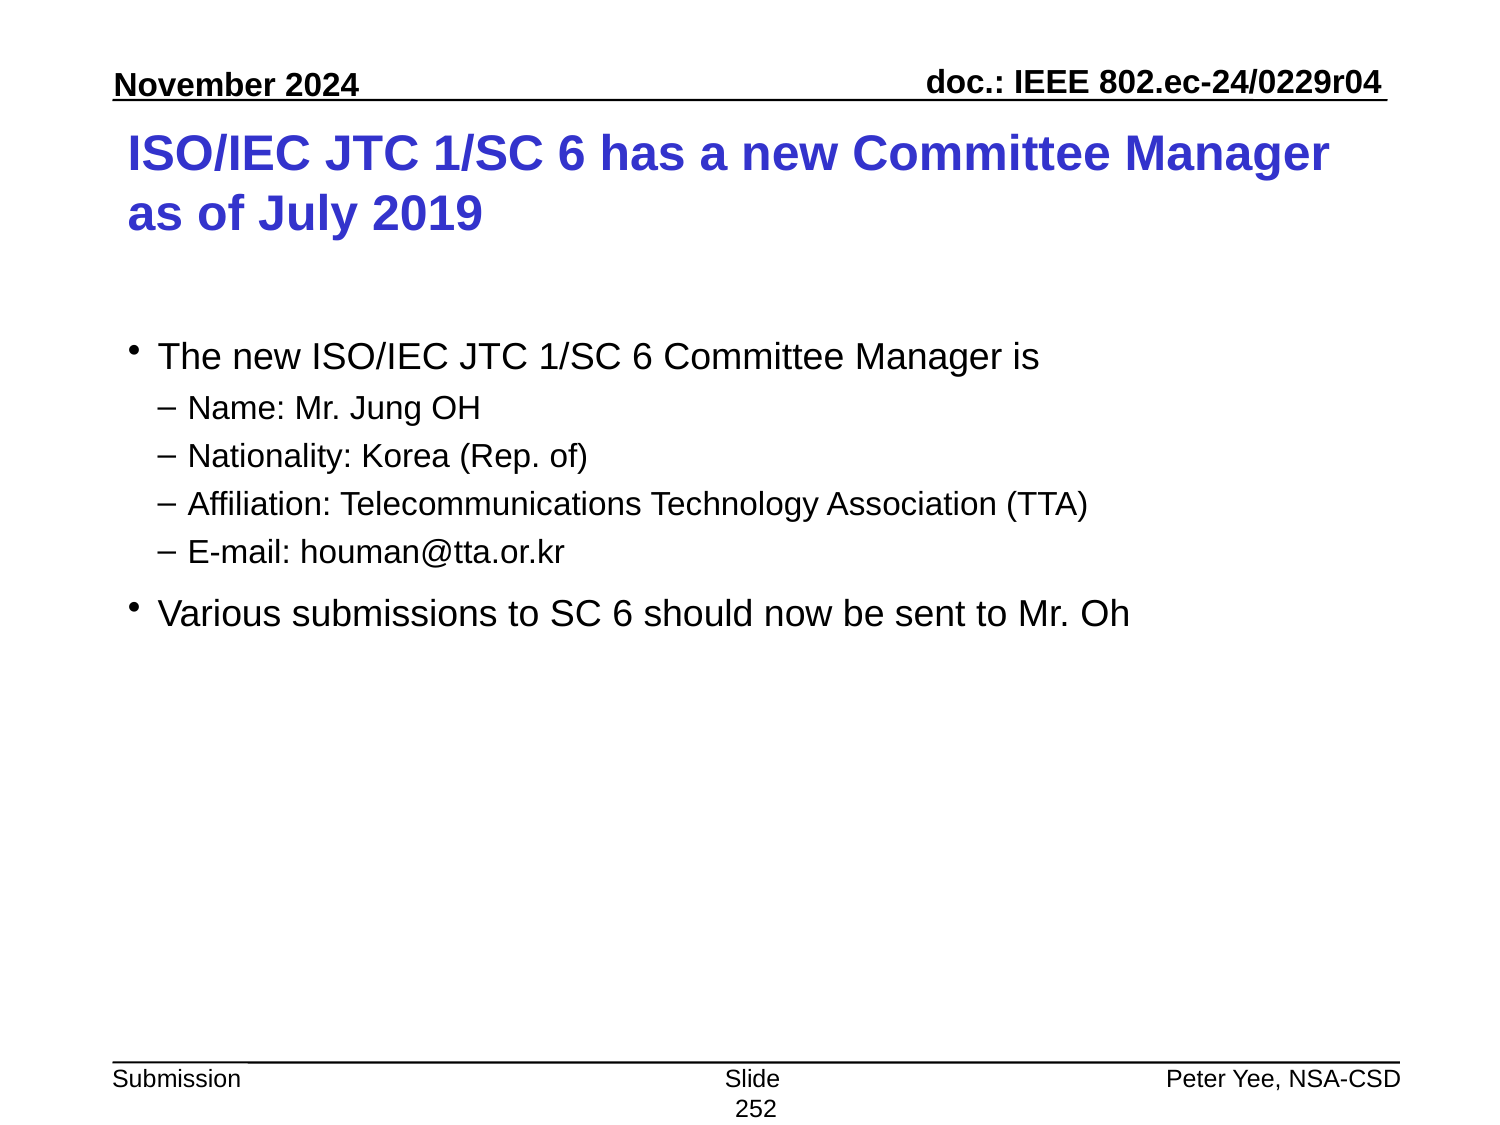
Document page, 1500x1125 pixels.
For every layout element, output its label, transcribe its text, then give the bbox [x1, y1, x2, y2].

slide_number Slide 252 [709, 1061, 803, 1093]
list The new ISO/IEC JTC 1/SC 6 Committee Manager is Name: Mr. Jung OH Nationality: Korea (Rep. of) Affiliation: Telecommunications Technology Association (TTA) E-mail: houman@tta.or.kr Various submissions to SC 6 should now be sent to Mr. Oh [112, 324, 1388, 1000]
footer Peter Yee, NSA-CSD [1164, 1061, 1402, 1093]
title ISO/IEC JTC 1/SC 6 has a new Committee Manager as of July 2019 [112, 112, 1388, 288]
